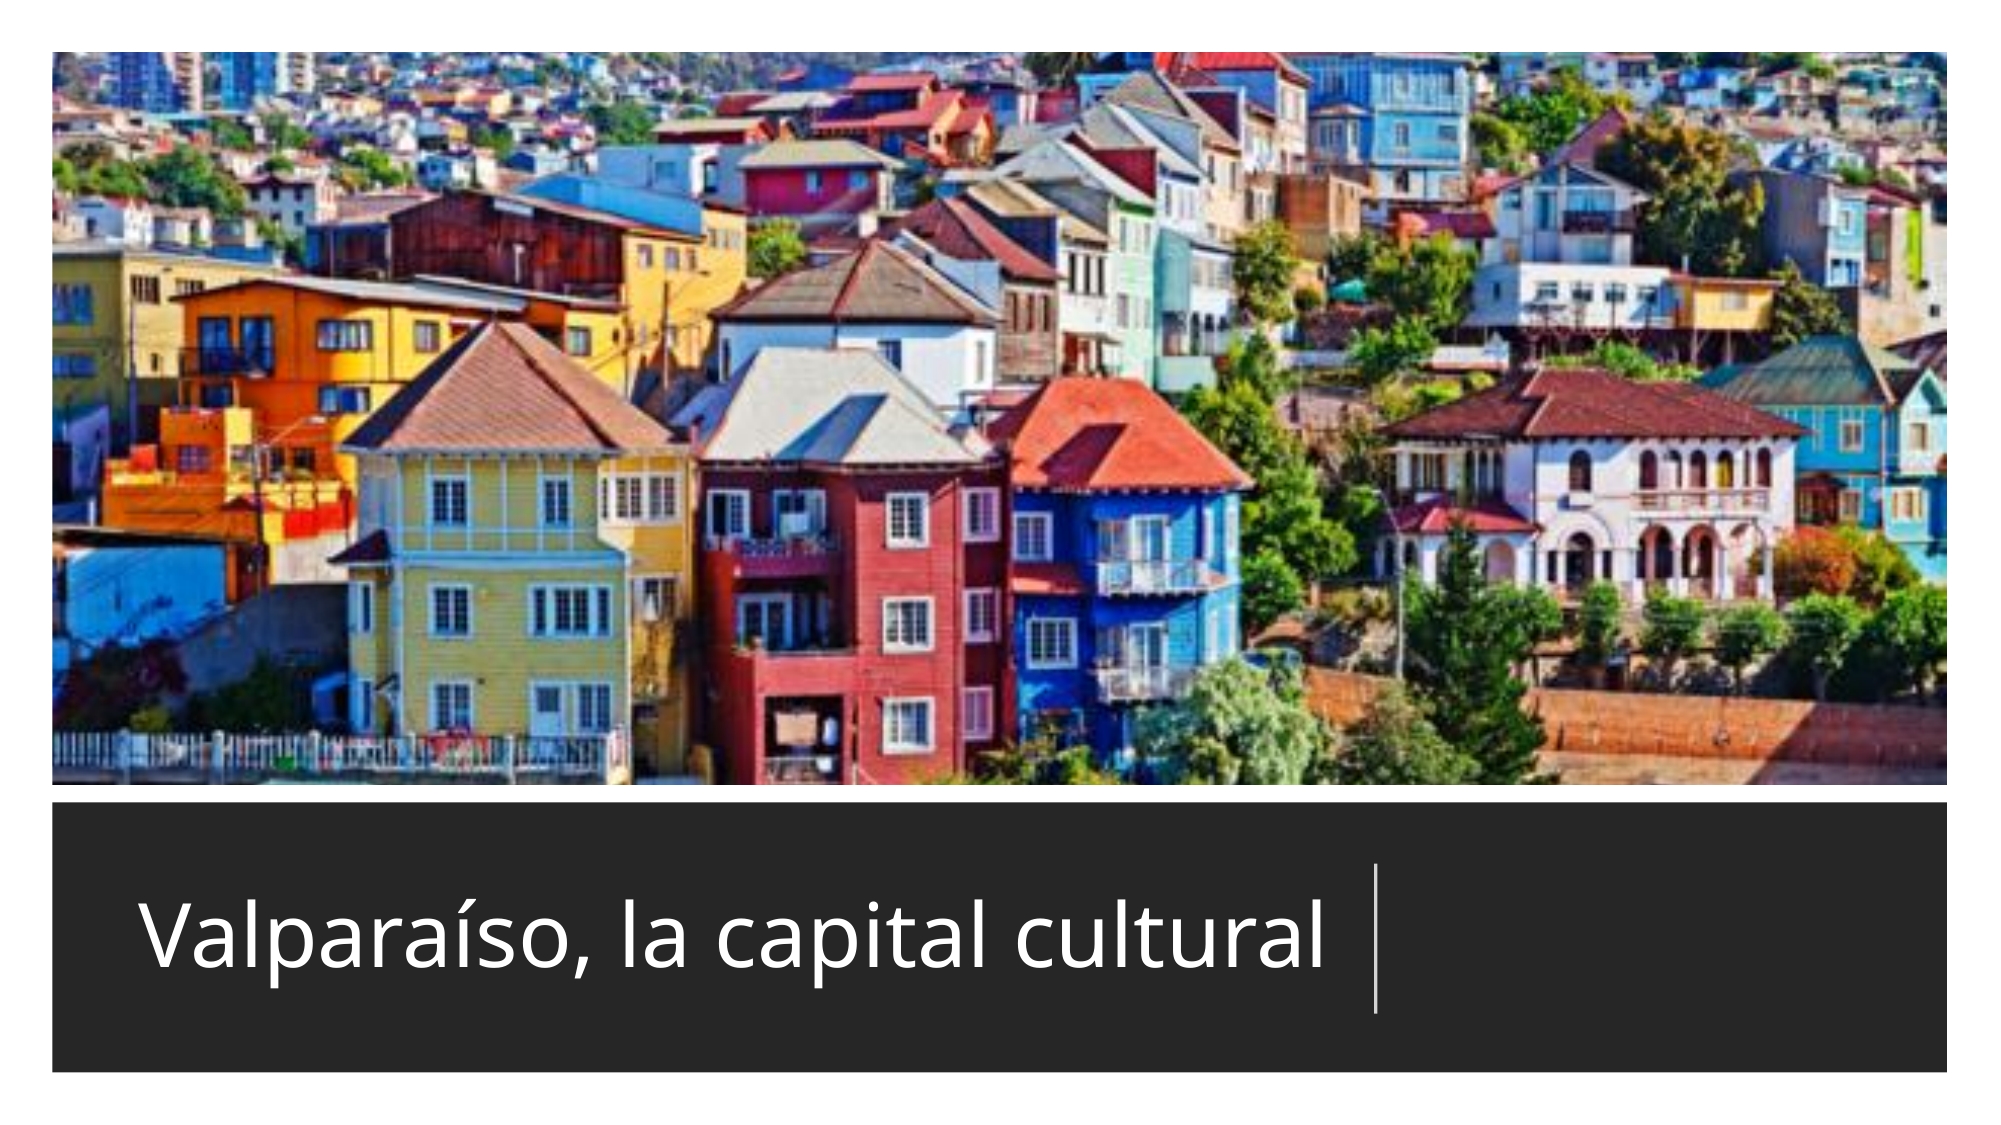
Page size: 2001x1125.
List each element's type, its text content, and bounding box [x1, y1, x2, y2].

text_box [51, 801, 1948, 1073]
title Valparaíso, la capital cultural [117, 835, 1346, 1043]
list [52, 52, 1947, 785]
